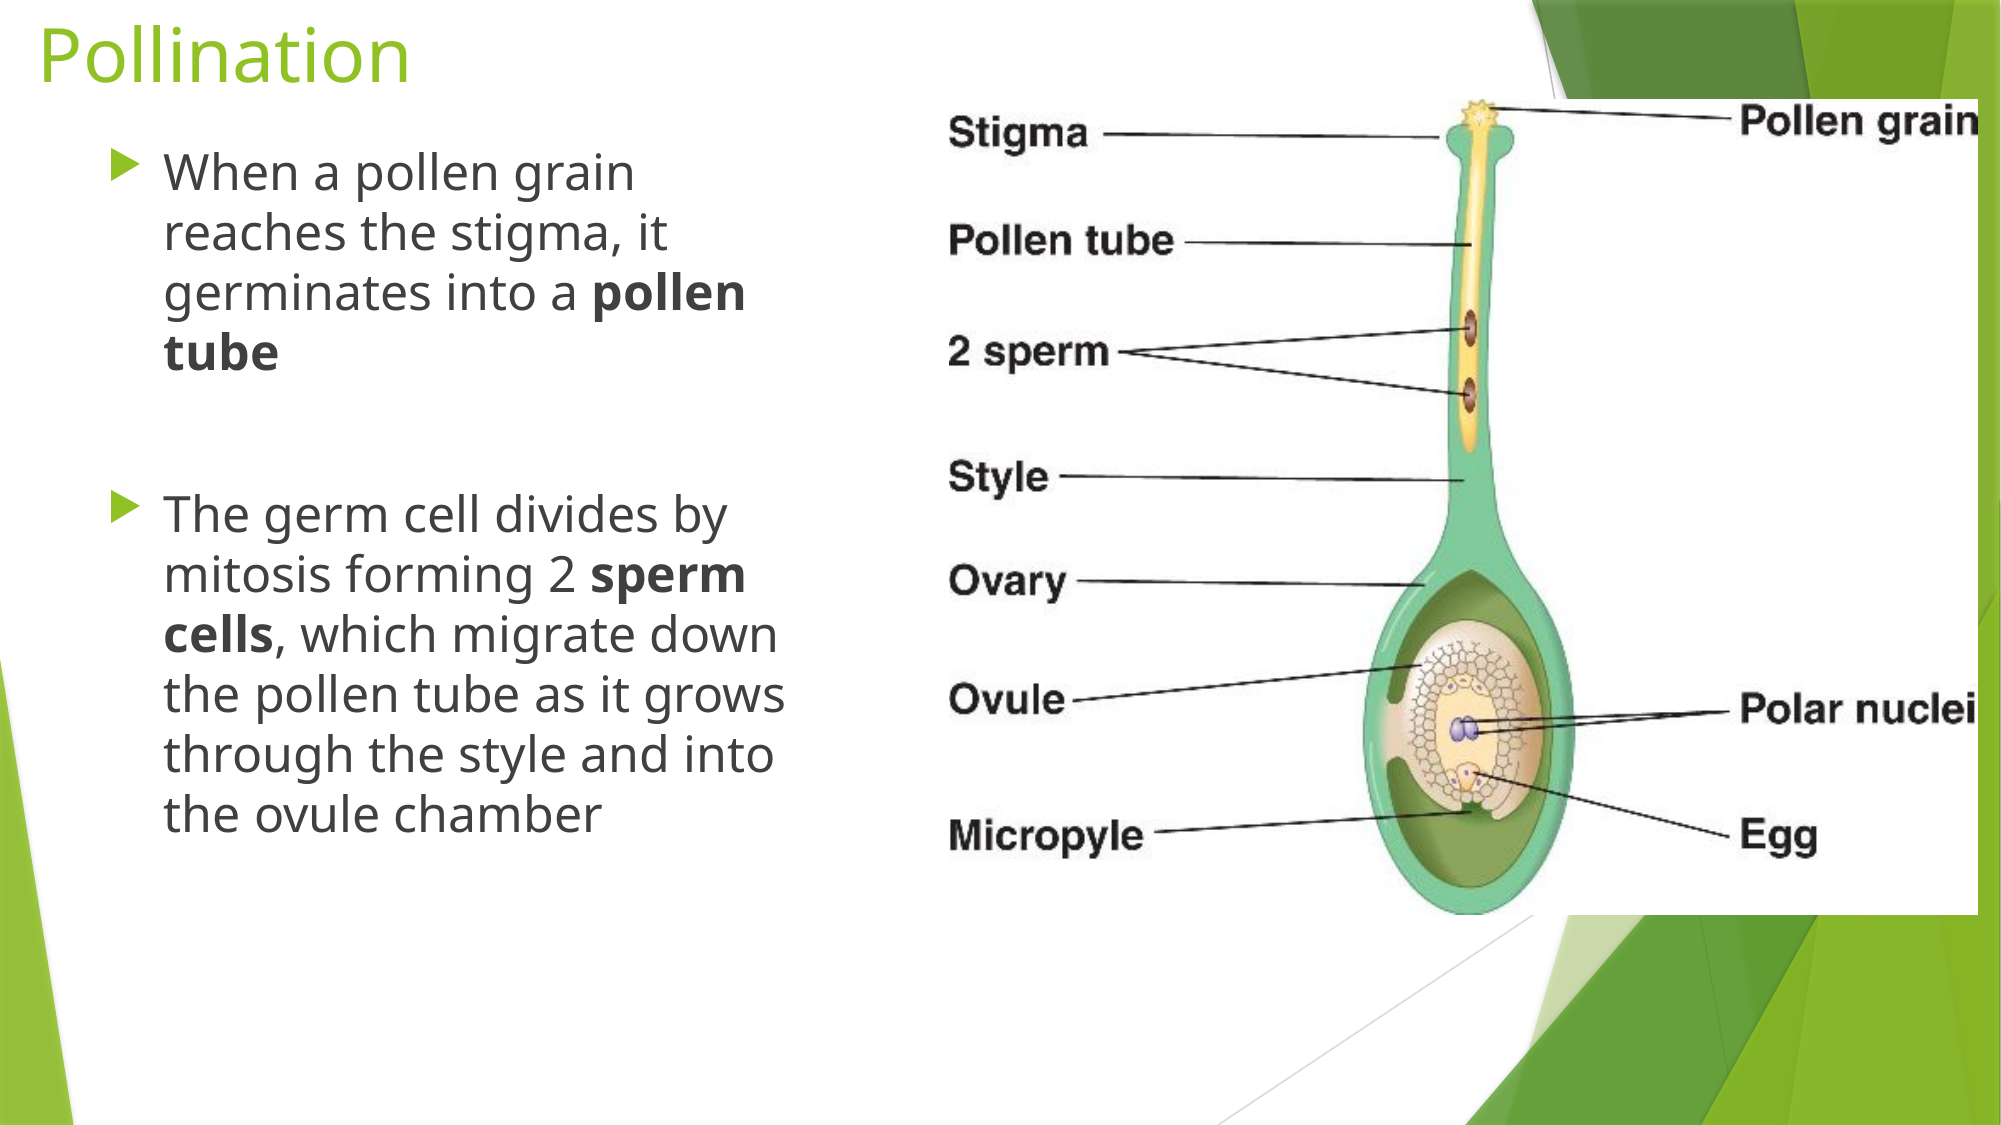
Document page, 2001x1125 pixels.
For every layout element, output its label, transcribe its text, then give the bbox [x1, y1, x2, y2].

list When a pollen grain reaches the stigma, it germinates into a pollen tube The germ cell divides by mitosis forming 2 sperm cells, which migrate down the pollen tube as it grows through the style and into the ovule chamber [92, 132, 810, 915]
picture [948, 99, 1978, 915]
title Pollination [22, 0, 1433, 217]
